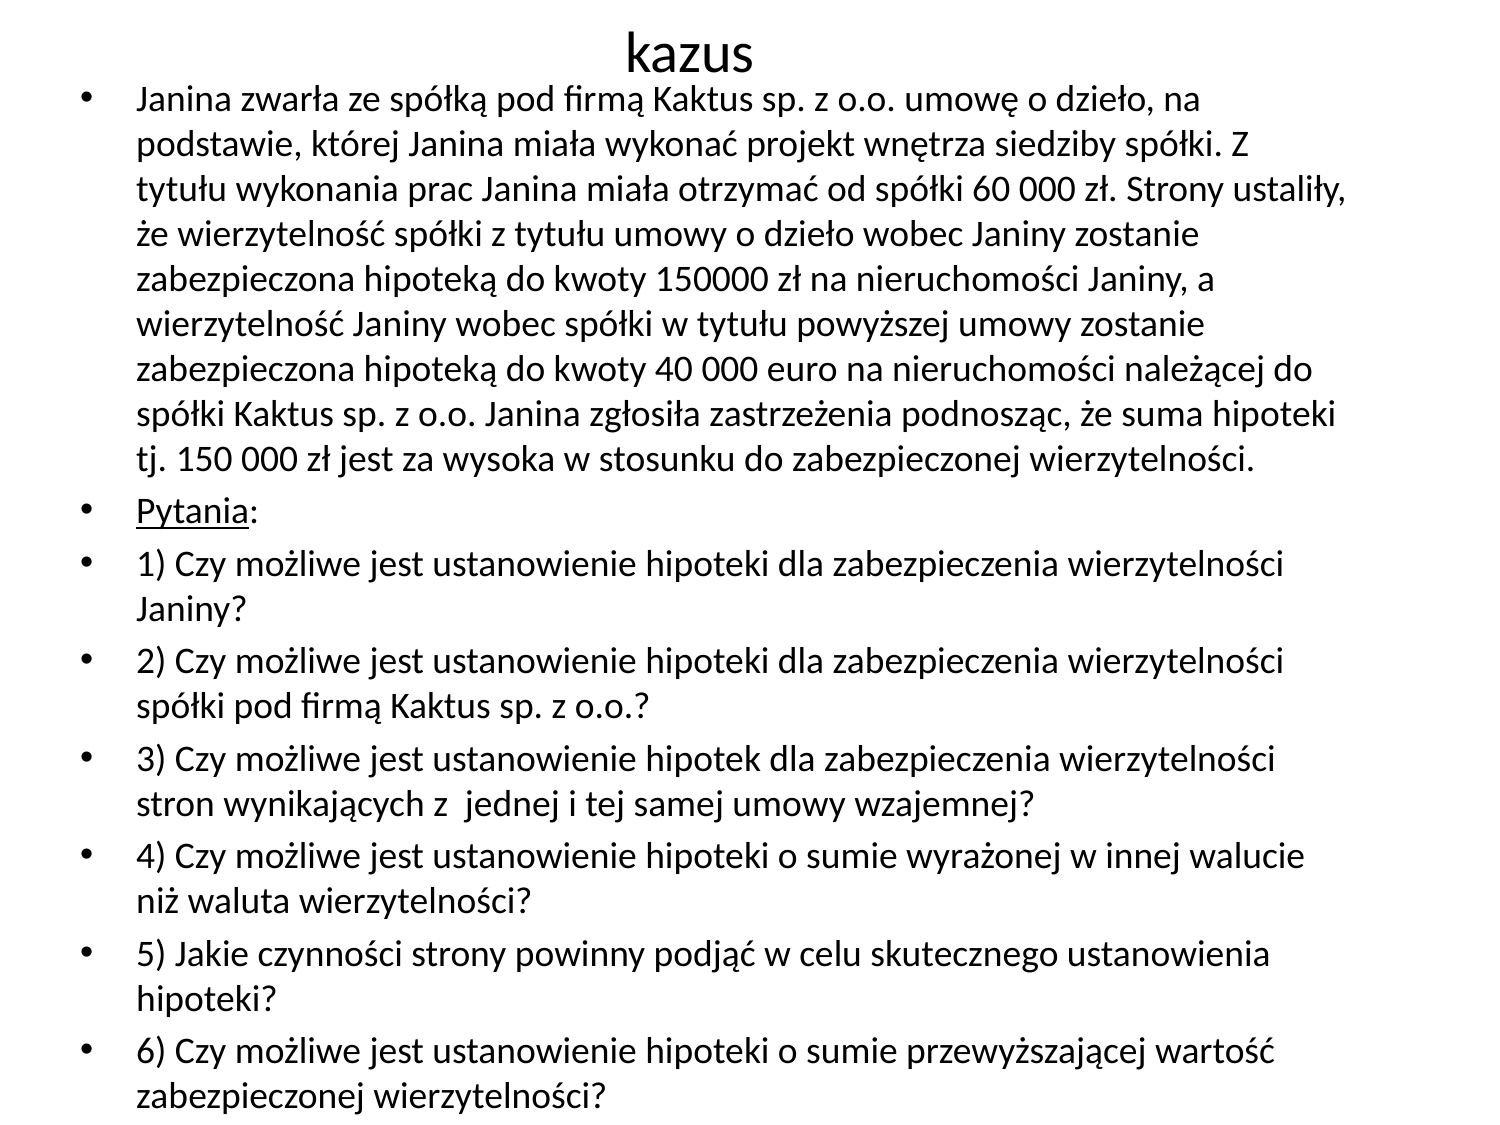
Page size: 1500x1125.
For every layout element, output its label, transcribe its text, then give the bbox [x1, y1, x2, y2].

list Janina zwarła ze spółką pod firmą Kaktus sp. z o.o. umowę o dzieło, na podstawie, której Janina miała wykonać projekt wnętrza siedziby spółki. Z tytułu wykonania prac Janina miała otrzymać od spółki 60 000 zł. Strony ustaliły, że wierzytelność spółki z tytułu umowy o dzieło wobec Janiny zostanie zabezpieczona hipoteką do kwoty 150000 zł na nieruchomości Janiny, a wierzytelność Janiny wobec spółki w tytułu powyższej umowy zostanie zabezpieczona hipoteką do kwoty 40 000 euro na nieruchomości należącej do spółki Kaktus sp. z o.o. Janina zgłosiła zastrzeżenia podnosząc, że suma hipoteki tj. 150 000 zł jest za wysoka w stosunku do zabezpieczonej wierzytelności. Pytania: 1) Czy możliwe jest ustanowienie hipoteki dla zabezpieczenia wierzytelności Janiny? 2) Czy możliwe jest ustanowienie hipoteki dla zabezpieczenia wierzytelności spółki pod firmą Kaktus sp. z o.o.? 3) Czy możliwe jest ustanowienie hipotek dla zabezpieczenia wierzytelności stron wynikających z jednej i tej samej umowy wzajemnej? 4) Czy możliwe jest ustanowienie hipoteki o sumie wyrażonej w innej walucie niż waluta wierzytelności? 5) Jakie czynności strony powinny podjąć w celu skutecznego ustanowienia hipoteki? 6) Czy możliwe jest ustanowienie hipoteki o sumie przewyższającej wartość zabezpieczonej wierzytelności? [64, 66, 1365, 1125]
title kazus [75, 30, 1306, 66]
